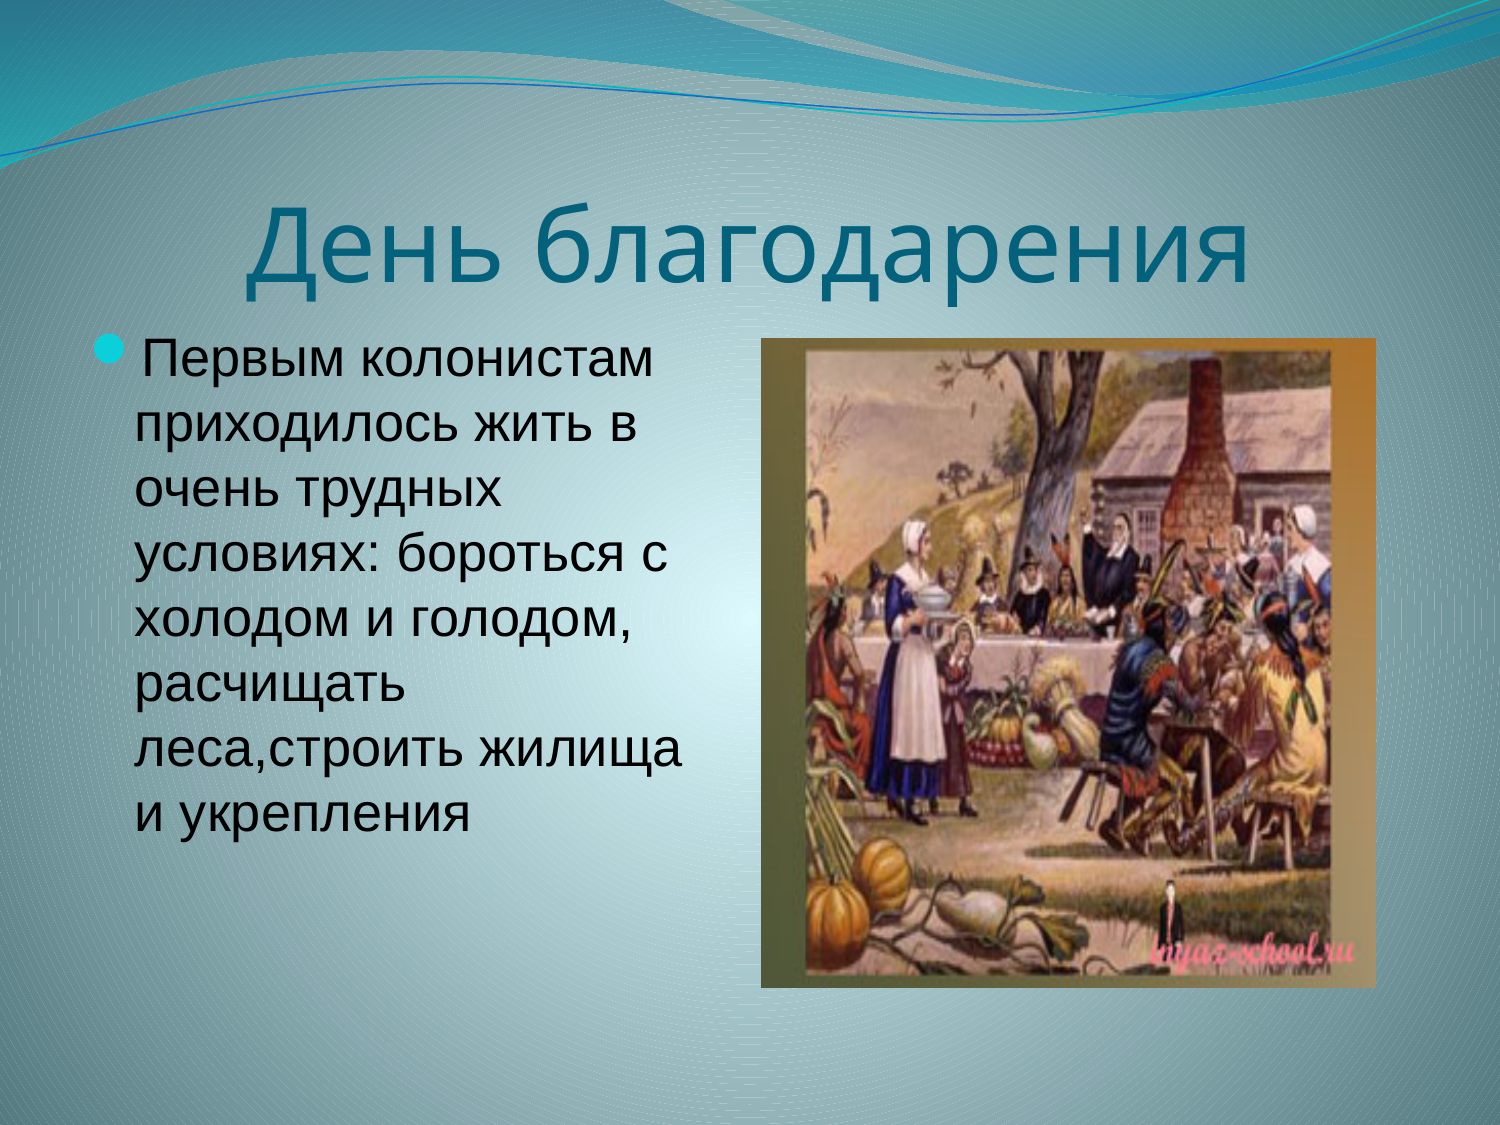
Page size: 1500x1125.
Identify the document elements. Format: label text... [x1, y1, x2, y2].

title День благодарения [75, 115, 1425, 303]
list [761, 337, 1377, 988]
list Первым колонистам приходилось жить в очень трудных условиях: бороться с холодом и голодом, расчищать леса,строить жилища и укрепления [75, 314, 738, 1043]
